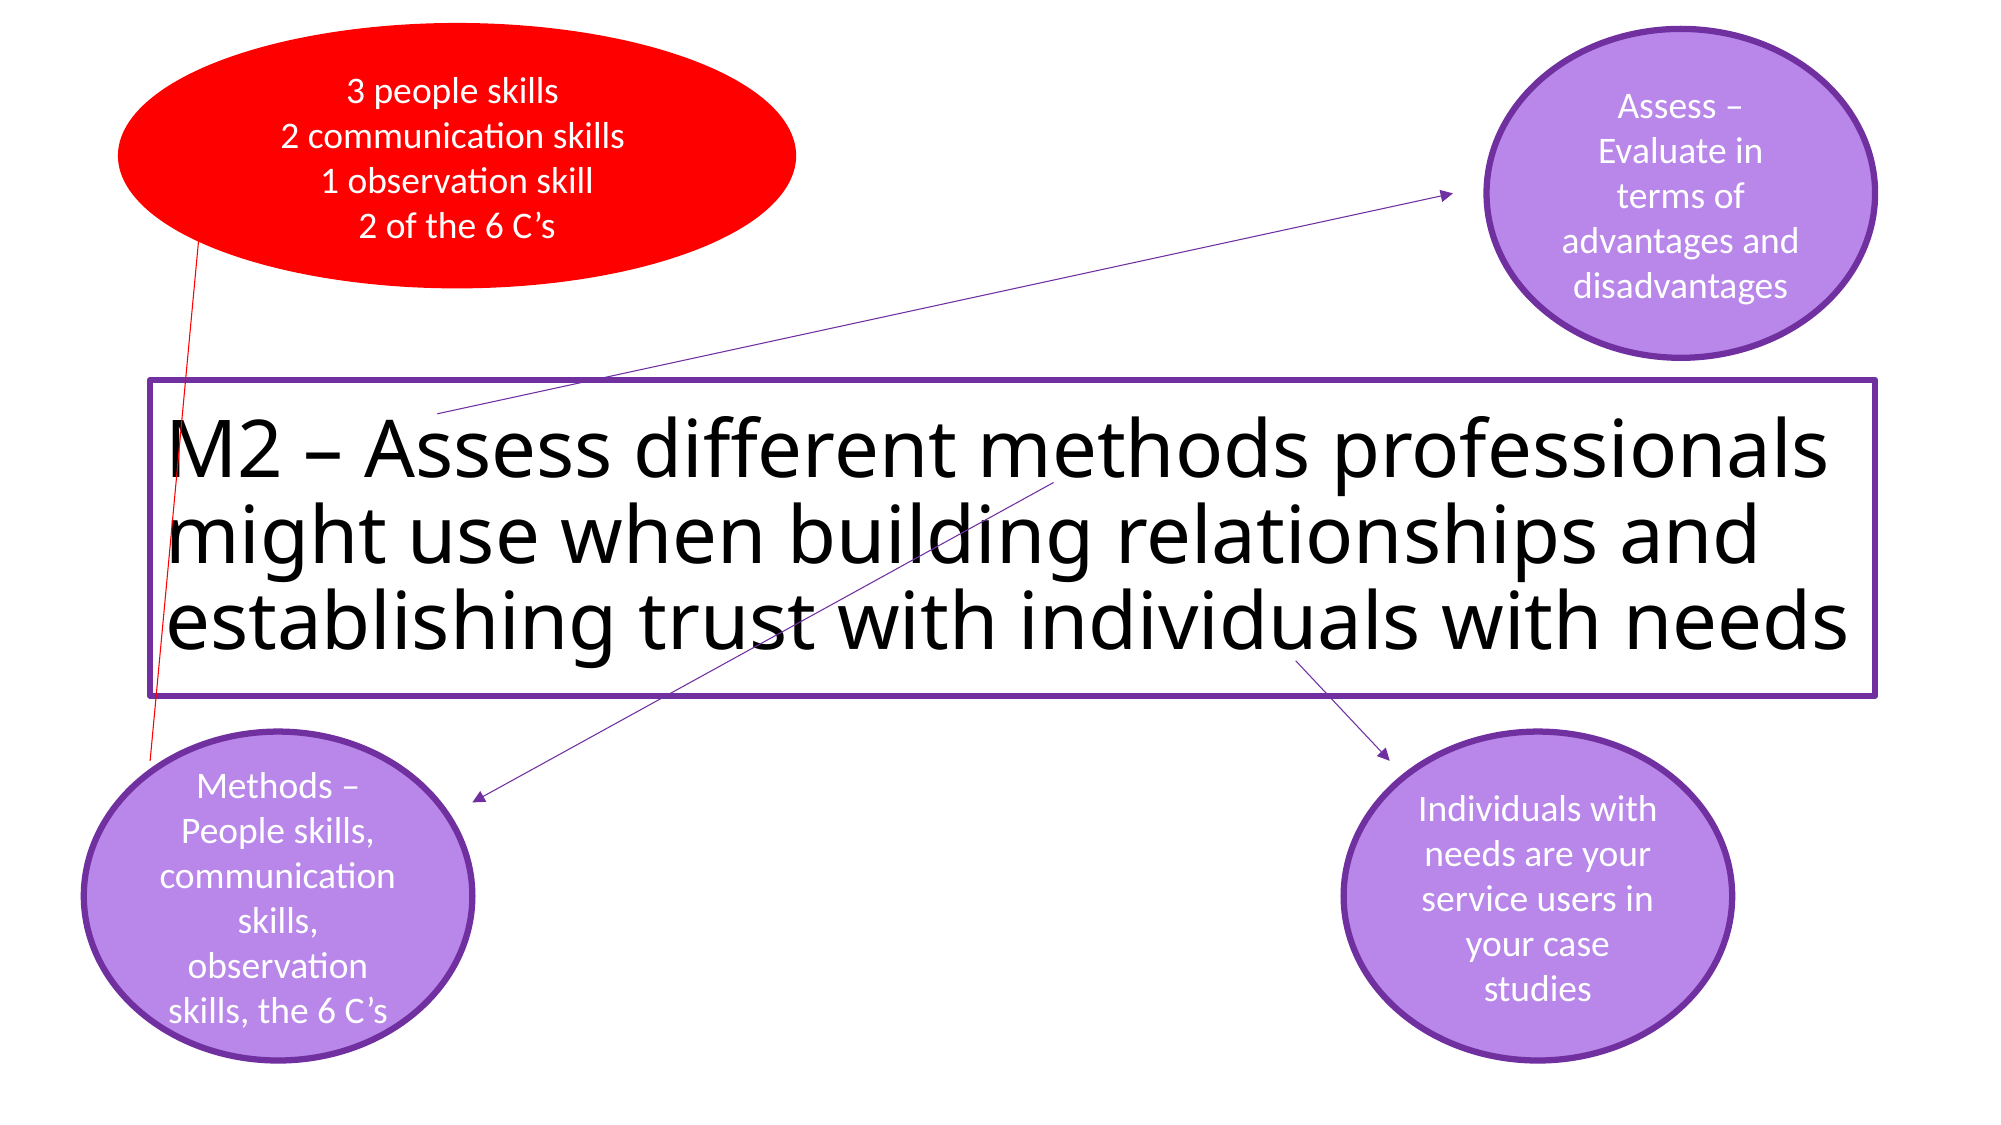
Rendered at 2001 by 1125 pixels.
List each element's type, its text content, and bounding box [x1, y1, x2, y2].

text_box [150, 219, 201, 761]
title M2 – Assess different methods professionals might use when building relationships and establishing trust with individuals with needs [201, 379, 1876, 696]
text_box 3 people skills 2 communication skills 1 observation skill 2 of the 6 C’s [117, 22, 797, 289]
text_box Methods – People skills, communication skills, observation skills, the 6 C’s [82, 730, 474, 1062]
text_box Assess – Evaluate in terms of advantages and disadvantages [1485, 27, 1877, 359]
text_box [1295, 660, 1390, 761]
text_box Individuals with needs are your service users in your case studies [1342, 730, 1734, 1062]
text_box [437, 193, 1454, 414]
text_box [472, 482, 1054, 803]
